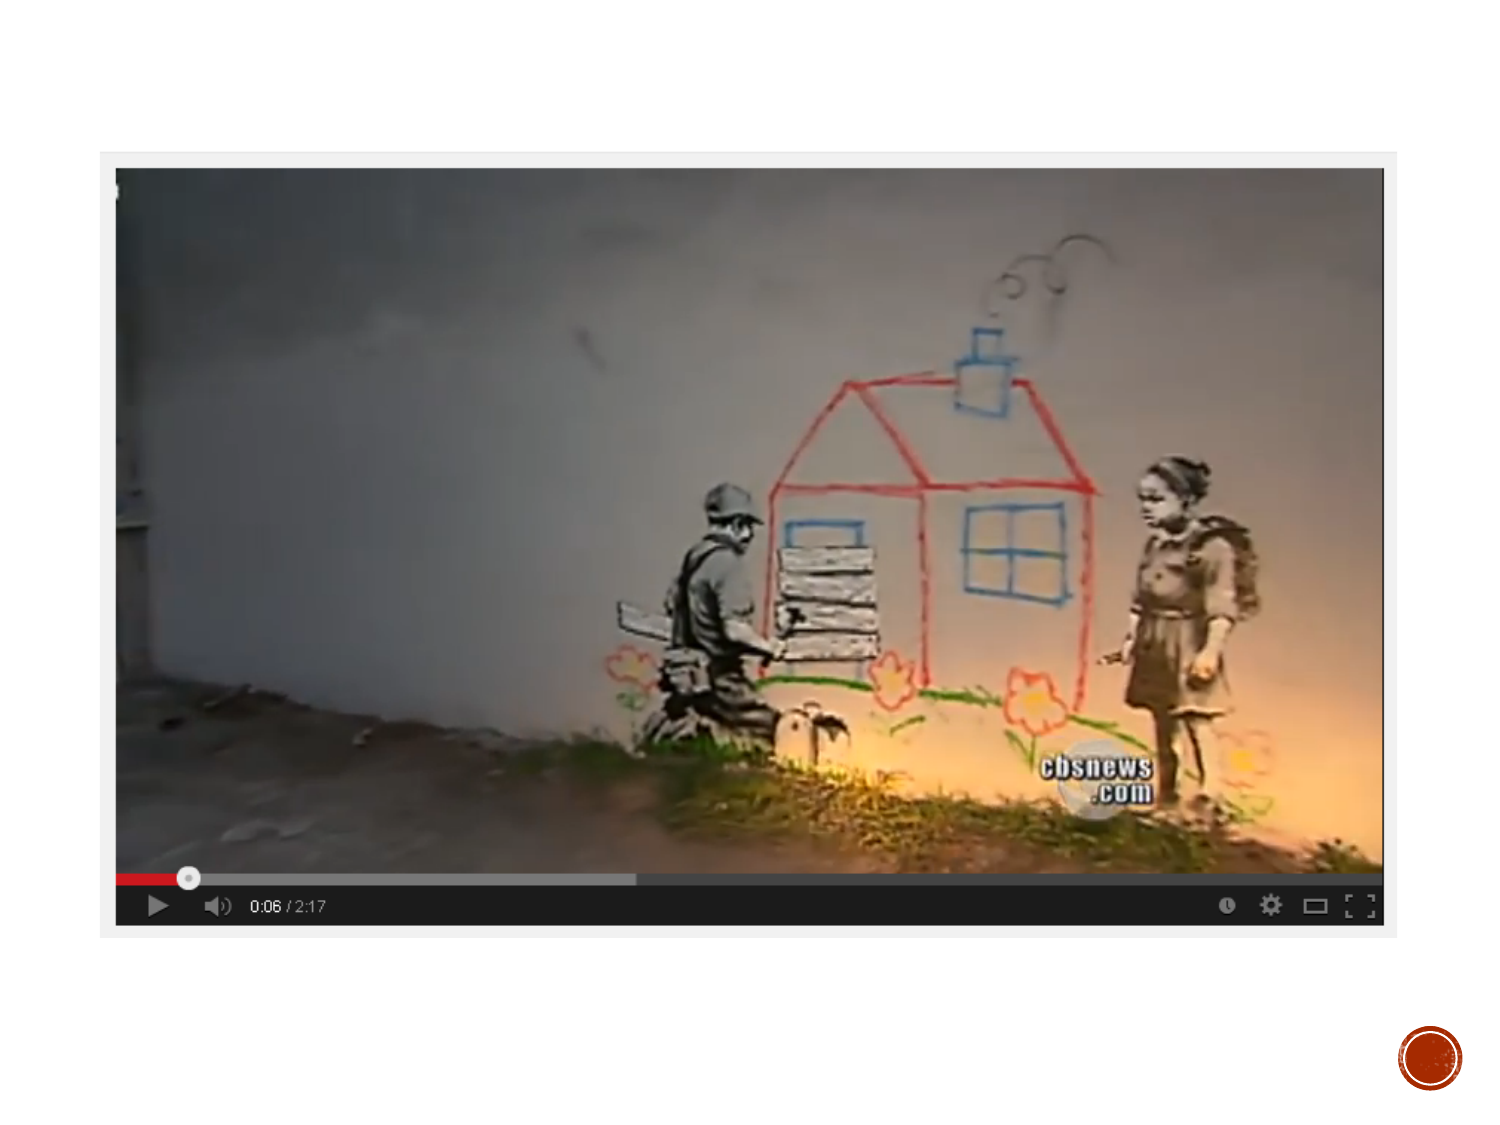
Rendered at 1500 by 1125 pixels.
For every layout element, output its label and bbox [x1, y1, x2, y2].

list [103, 153, 1395, 935]
